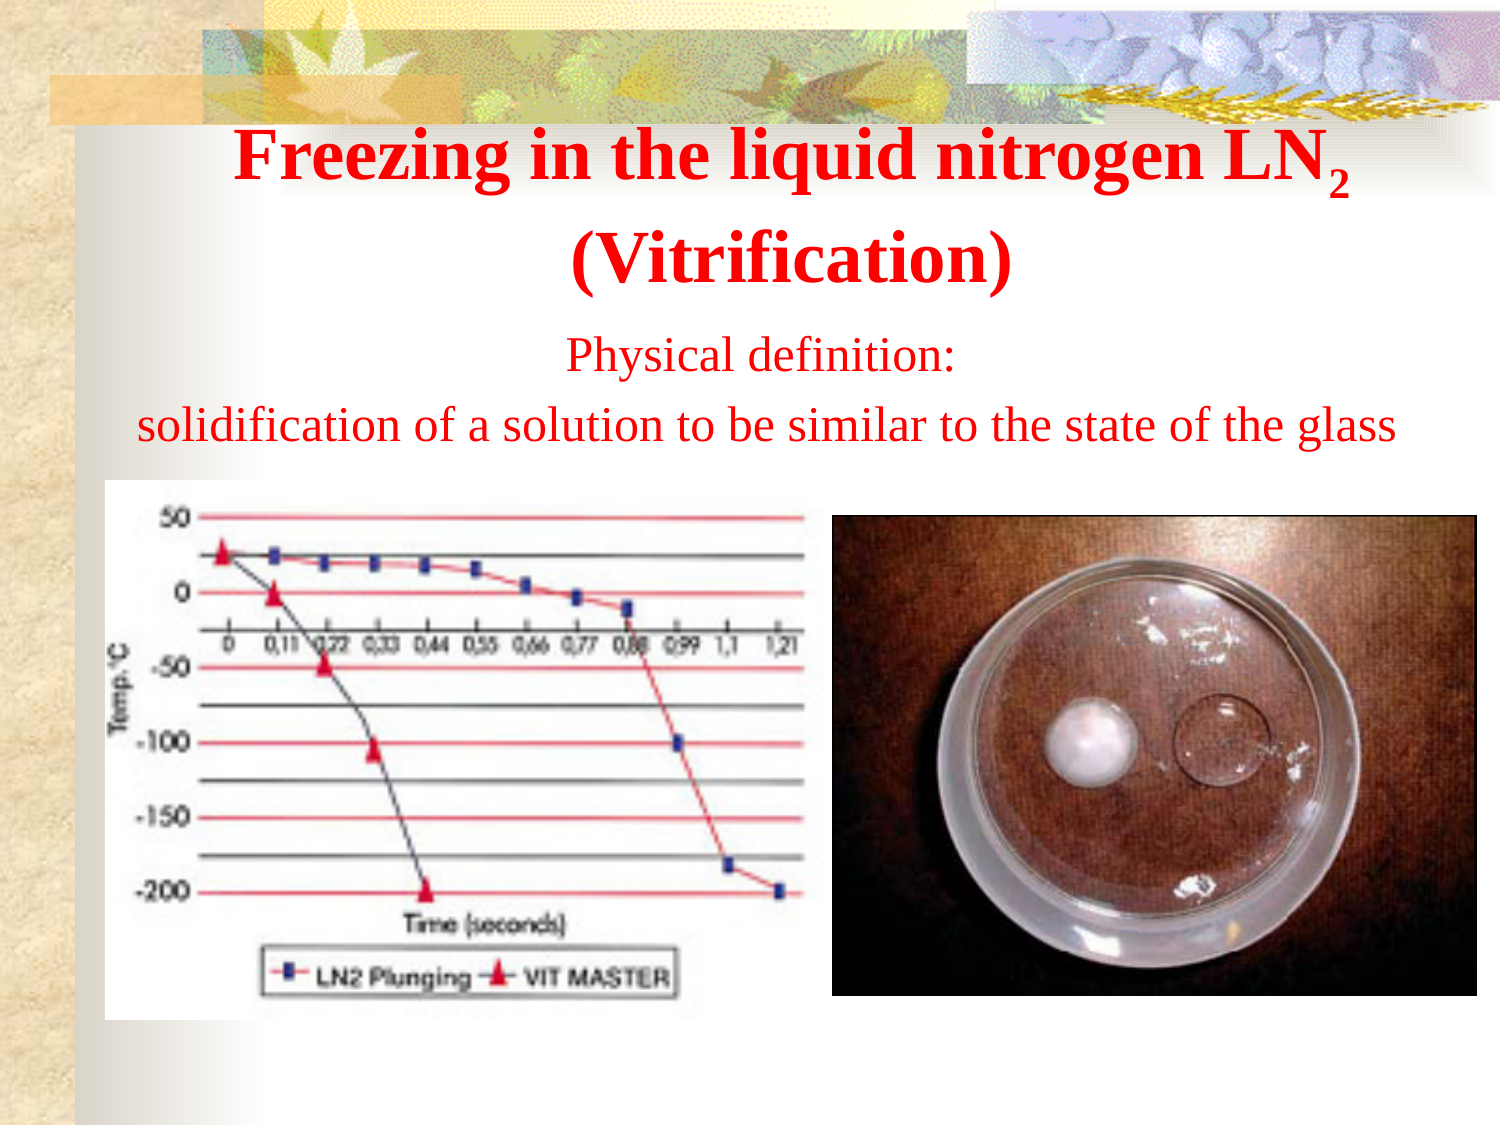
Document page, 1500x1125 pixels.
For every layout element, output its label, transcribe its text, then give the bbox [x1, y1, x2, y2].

picture [0, 0, 1500, 1125]
title Freezing in the liquid nitrogen LN2 (Vitrification) [84, 116, 1500, 305]
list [831, 514, 1477, 997]
text_box Physical definition: solidification of a solution to be similar to the state of the glass [105, 314, 1430, 513]
picture [105, 480, 832, 1020]
